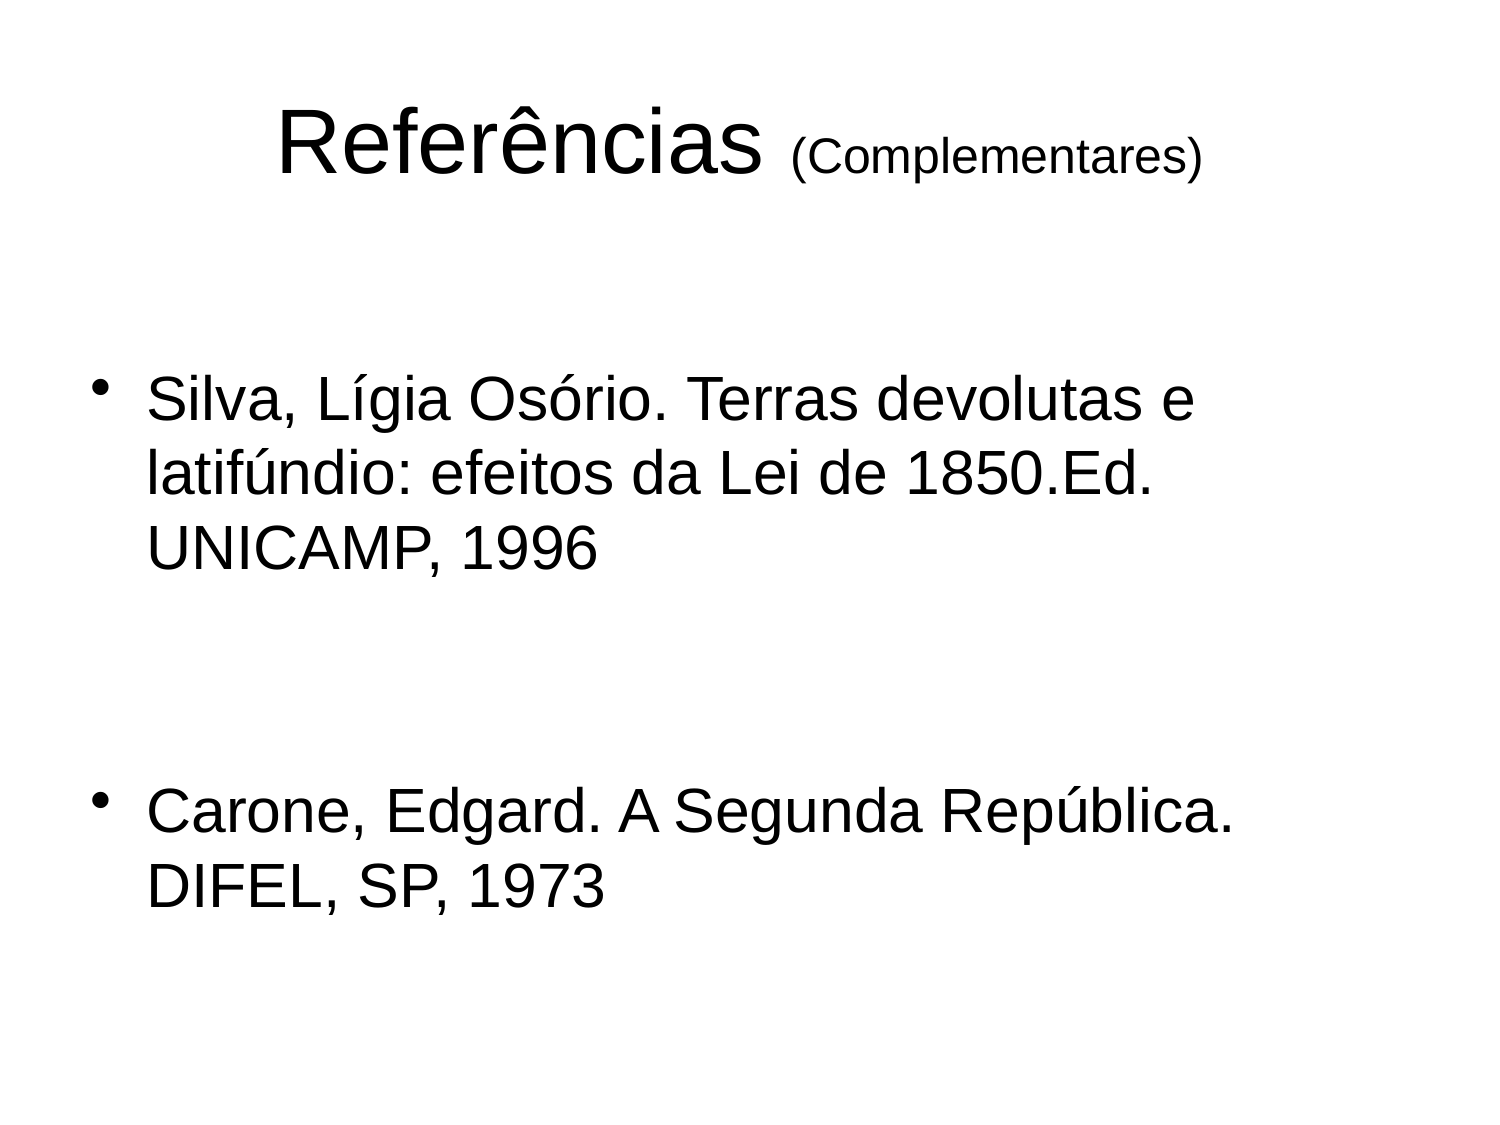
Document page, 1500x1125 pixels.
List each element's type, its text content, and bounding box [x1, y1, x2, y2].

list Silva, Lígia Osório. Terras devolutas e latifúndio: efeitos da Lei de 1850.Ed. UNICAMP, 1996 Carone, Edgard. A Segunda República. DIFEL, SP, 1973 [75, 262, 1447, 1047]
title Referências (Complementares) [64, 42, 1415, 231]
